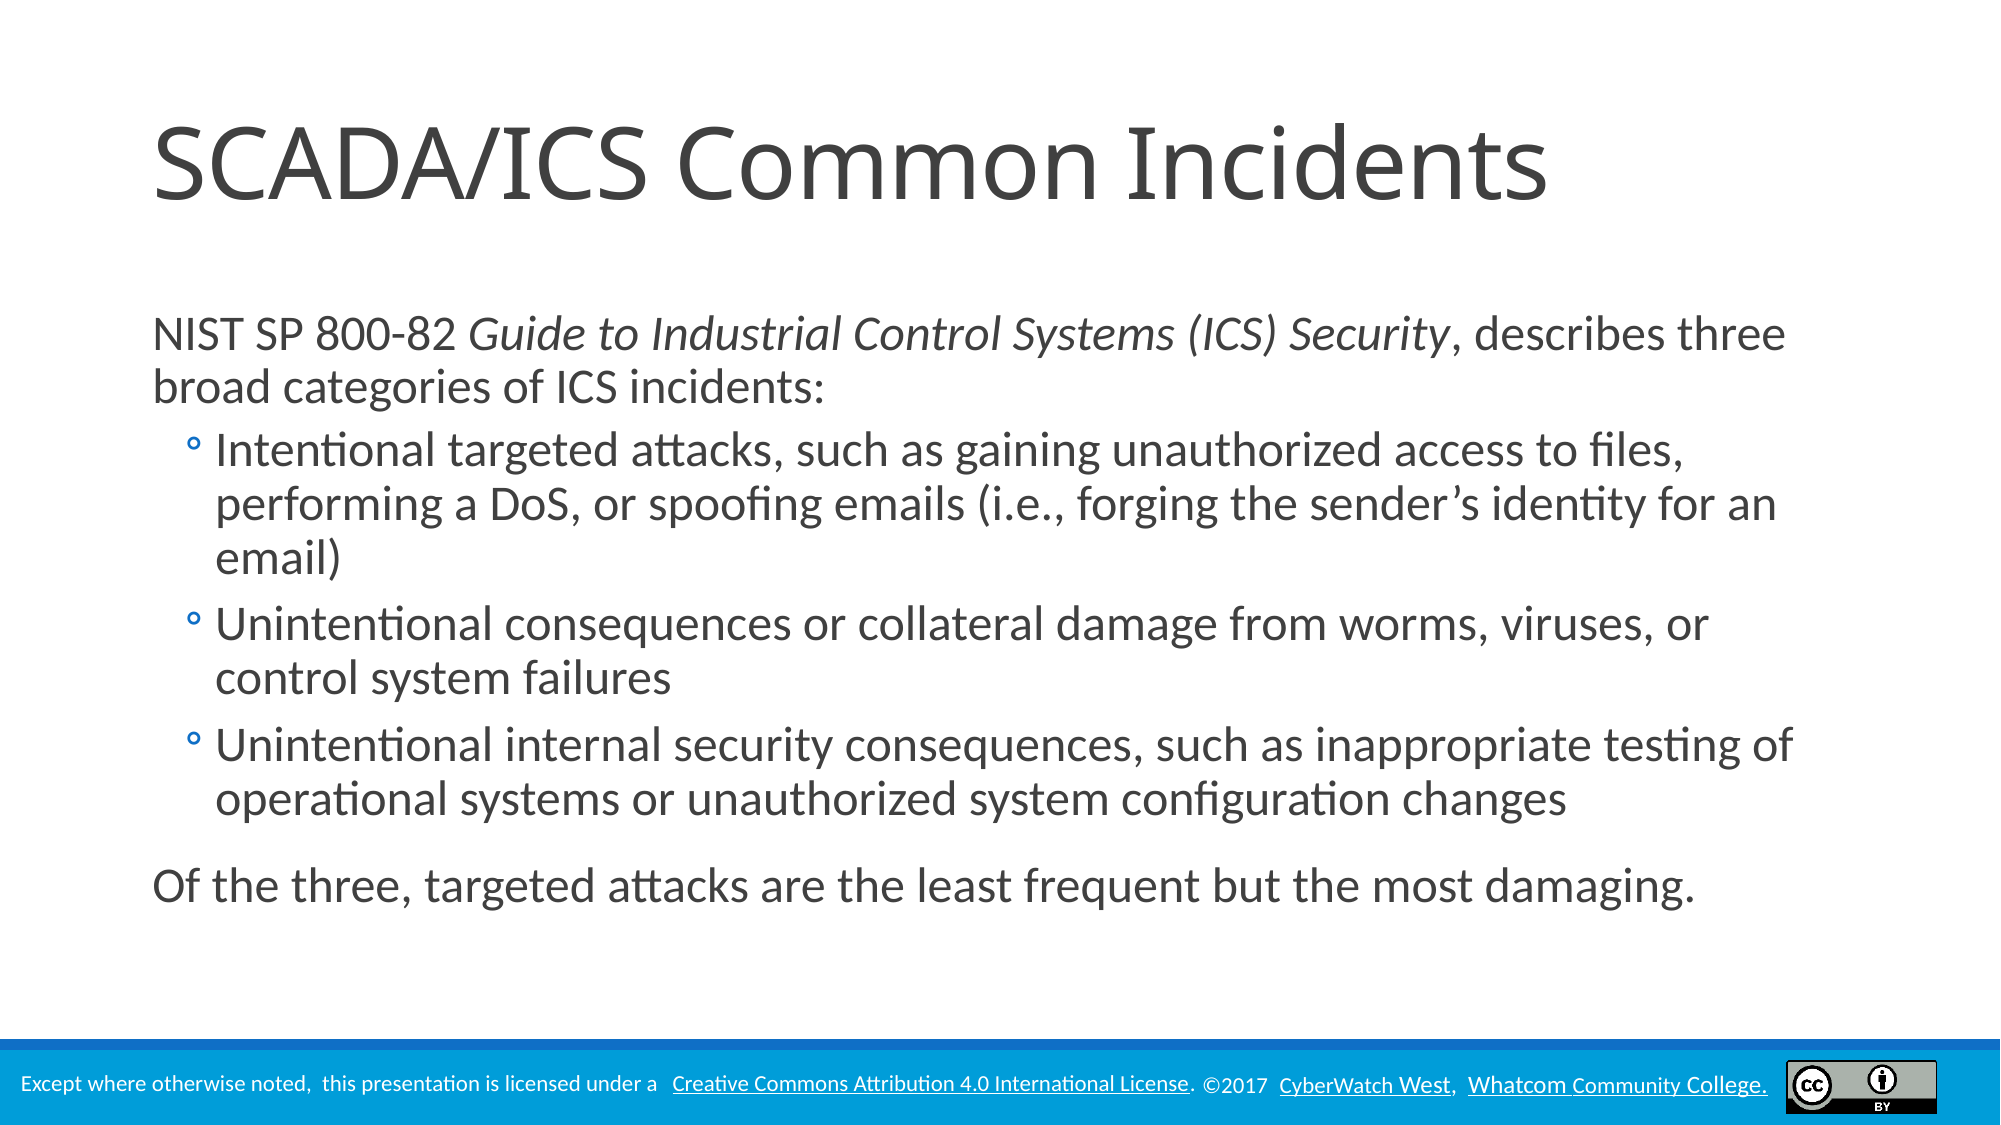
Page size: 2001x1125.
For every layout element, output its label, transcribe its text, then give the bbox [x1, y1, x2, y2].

picture [1787, 1061, 1936, 1113]
title SCADA/ICS Common Incidents [137, 59, 1863, 278]
list NIST SP 800-82 Guide to Industrial Control Systems (ICS) Security, describes three broad categories of ICS incidents: Intentional targeted attacks, such as gaining unauthorized access to files, performing a DoS, or spoofing emails (i.e., forging the sender’s identity for an email) Unintentional consequences or collateral damage from worms, viruses, or control system failures Unintentional internal security consequences, such as inappropriate testing of operational systems or unauthorized system configuration changes Of the three, targeted attacks are the least frequent but the most damaging. [137, 299, 1863, 1003]
